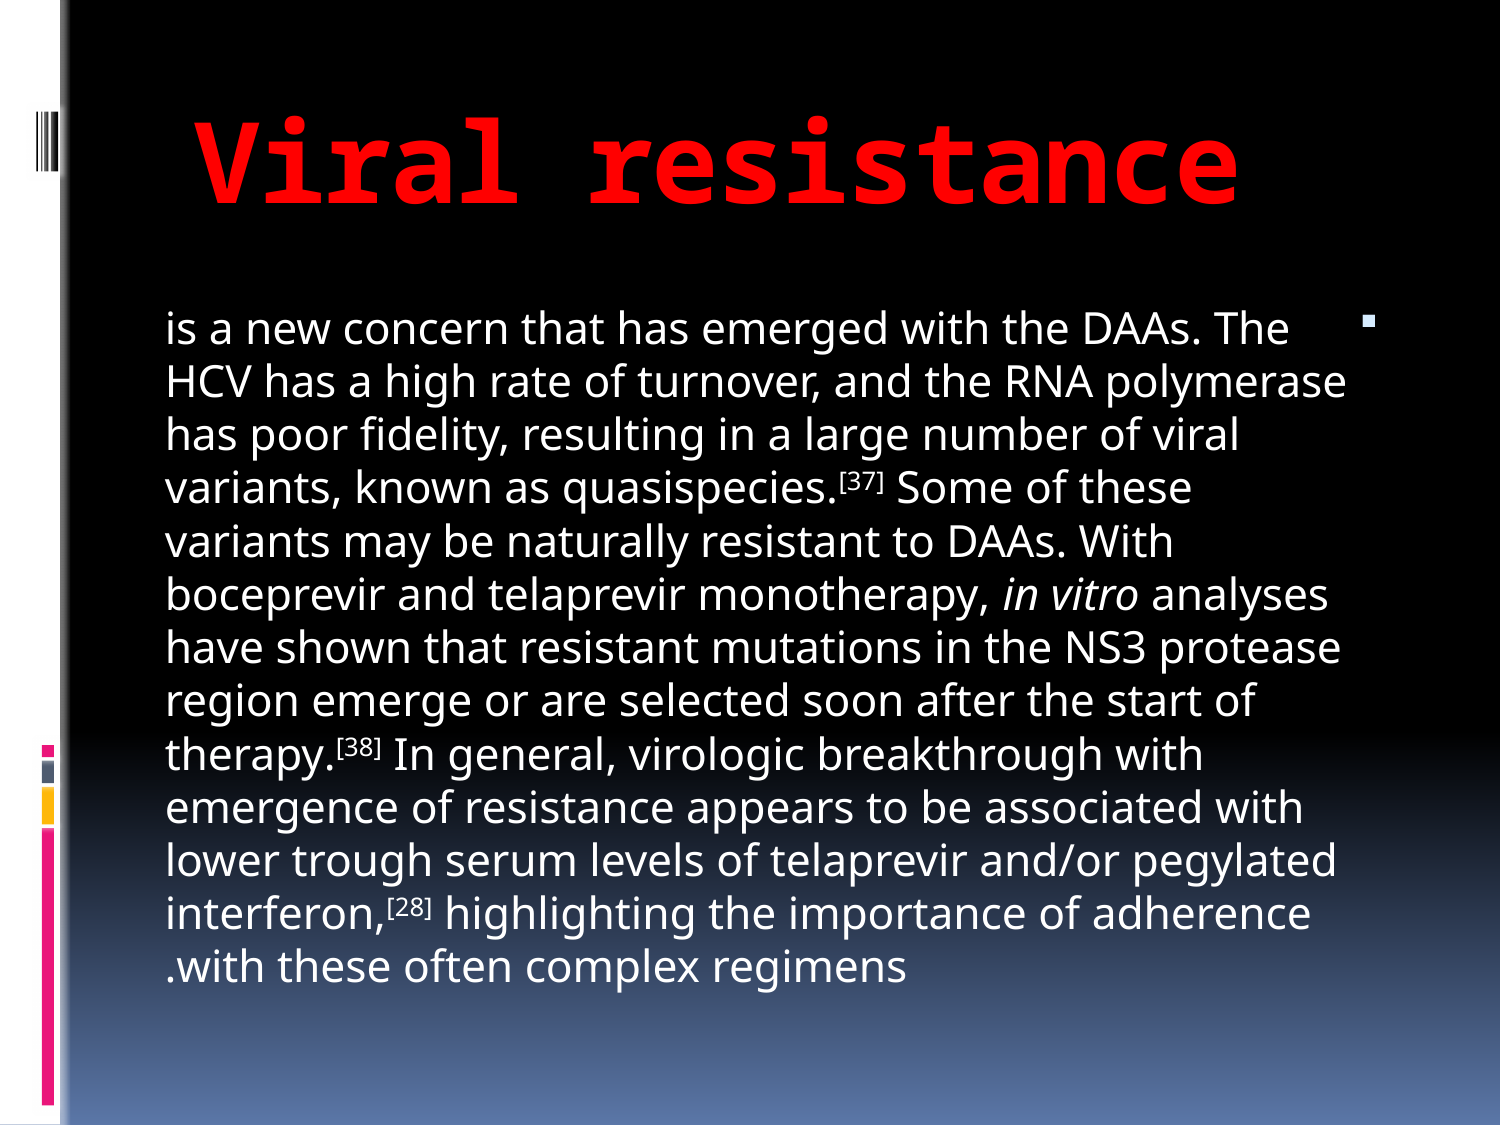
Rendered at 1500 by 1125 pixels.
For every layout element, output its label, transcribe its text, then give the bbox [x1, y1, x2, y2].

list is a new concern that has emerged with the DAAs. The HCV has a high rate of turnover, and the RNA polymerase has poor fidelity, resulting in a large number of viral variants, known as quasispecies.[37] Some of these variants may be naturally resistant to DAAs. With boceprevir and telaprevir monotherapy, in vitro analyses have shown that resistant mutations in the NS3 protease region emerge or are selected soon after the start of therapy.[38] In general, virologic breakthrough with emergence of resistance appears to be associated with lower trough serum levels of telaprevir and/or pegylated interferon,[28] highlighting the importance of adherence with these often complex regimens. [150, 292, 1425, 1043]
title Viral resistance [150, 83, 1425, 234]
